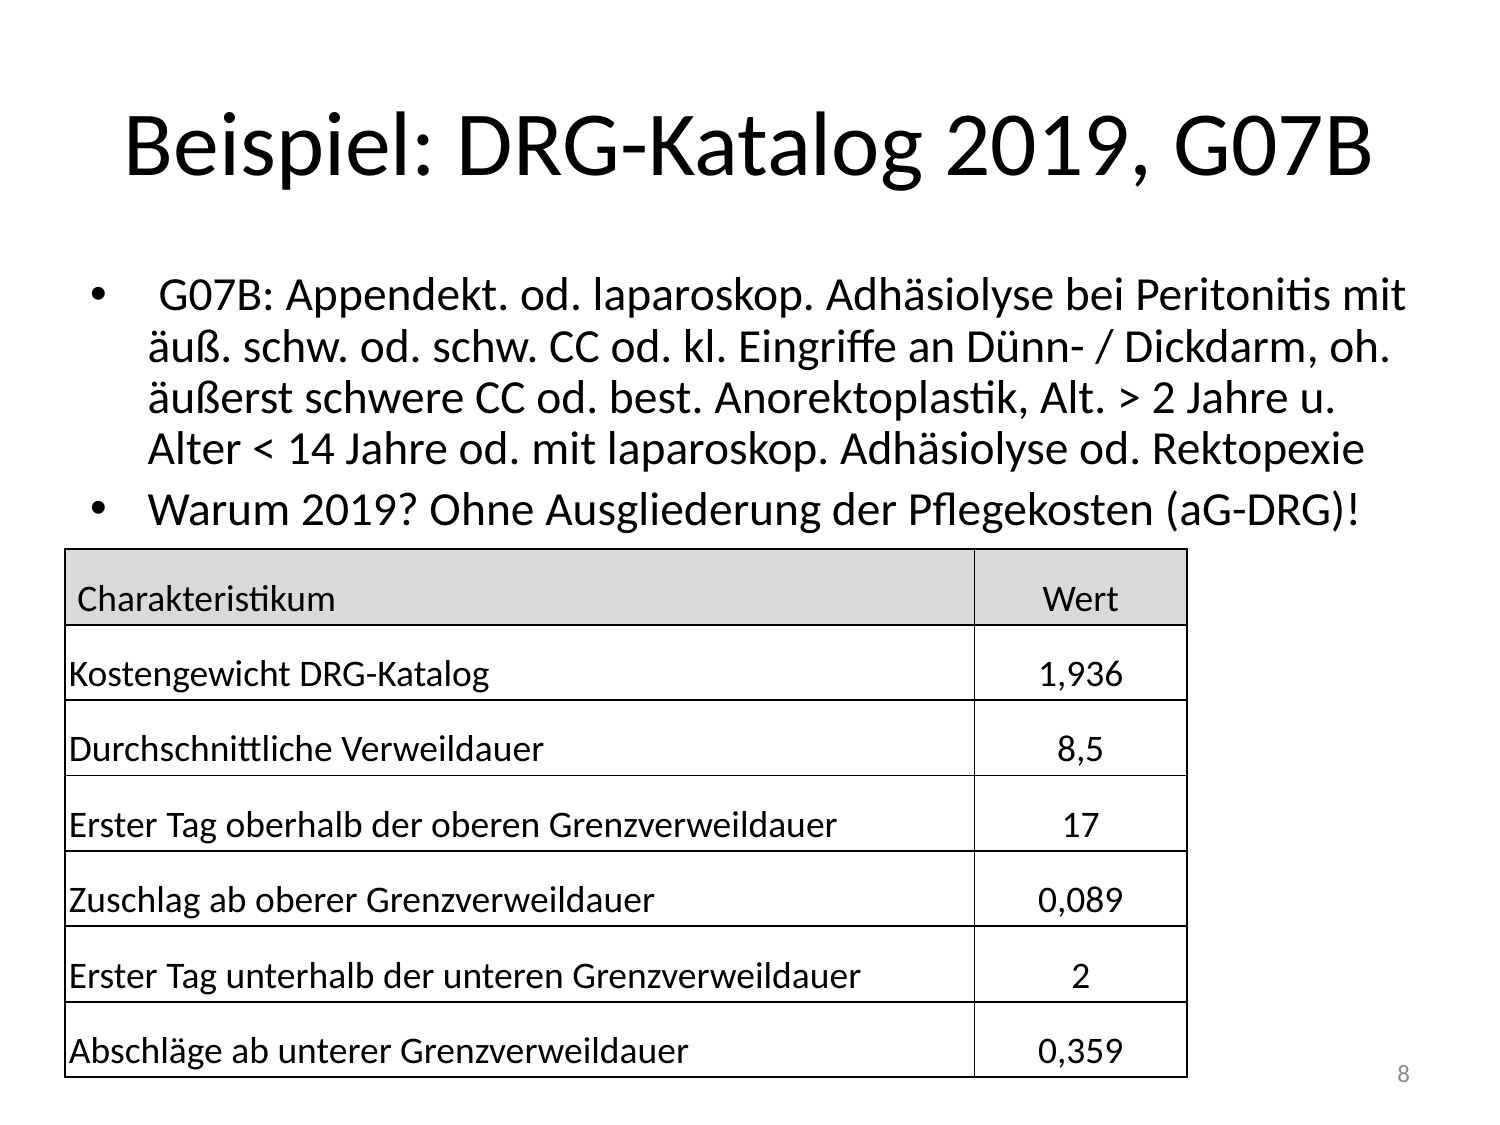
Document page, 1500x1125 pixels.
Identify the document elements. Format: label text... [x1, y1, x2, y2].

table_header Wert [975, 550, 1186, 624]
table_cell 17 [975, 776, 1186, 850]
table_cell 0,359 [975, 1003, 1186, 1076]
table_cell 0,089 [975, 852, 1186, 925]
table_header Charakteristikum [66, 550, 974, 624]
table_cell 1,936 [975, 626, 1186, 699]
table_cell Durchschnittliche Verweildauer [66, 701, 974, 775]
table_cell Kostengewicht DRG-Katalog [66, 626, 974, 699]
table_cell 2 [975, 927, 1186, 1001]
table_cell 8,5 [975, 701, 1186, 775]
slide_number 8 [1074, 1042, 1425, 1103]
text_box G07B: Appendekt. od. laparoskop. Adhäsiolyse bei Peritonitis mit äuß. schw. od. schw. CC od. kl. Eingriffe an Dünn- / Dickdarm, oh. äußerst schwere CC od. best. Anorektoplastik, Alt. > 2 Jahre u. Alter < 14 Jahre od. mit laparoskop. Adhäsiolyse od. Rektopexie Warum 2019? Ohne Ausgliederung der Pflegekosten (aG-DRG)! [74, 262, 1425, 563]
table_cell Abschläge ab unterer Grenzverweildauer [66, 1003, 974, 1076]
title Beispiel: DRG-Katalog 2019, G07B [75, 45, 1425, 233]
table_cell Erster Tag oberhalb der oberen Grenzverweildauer [66, 776, 974, 850]
table_cell Zuschlag ab oberer Grenzverweildauer [66, 852, 974, 925]
table_cell Erster Tag unterhalb der unteren Grenzverweildauer [66, 927, 974, 1001]
